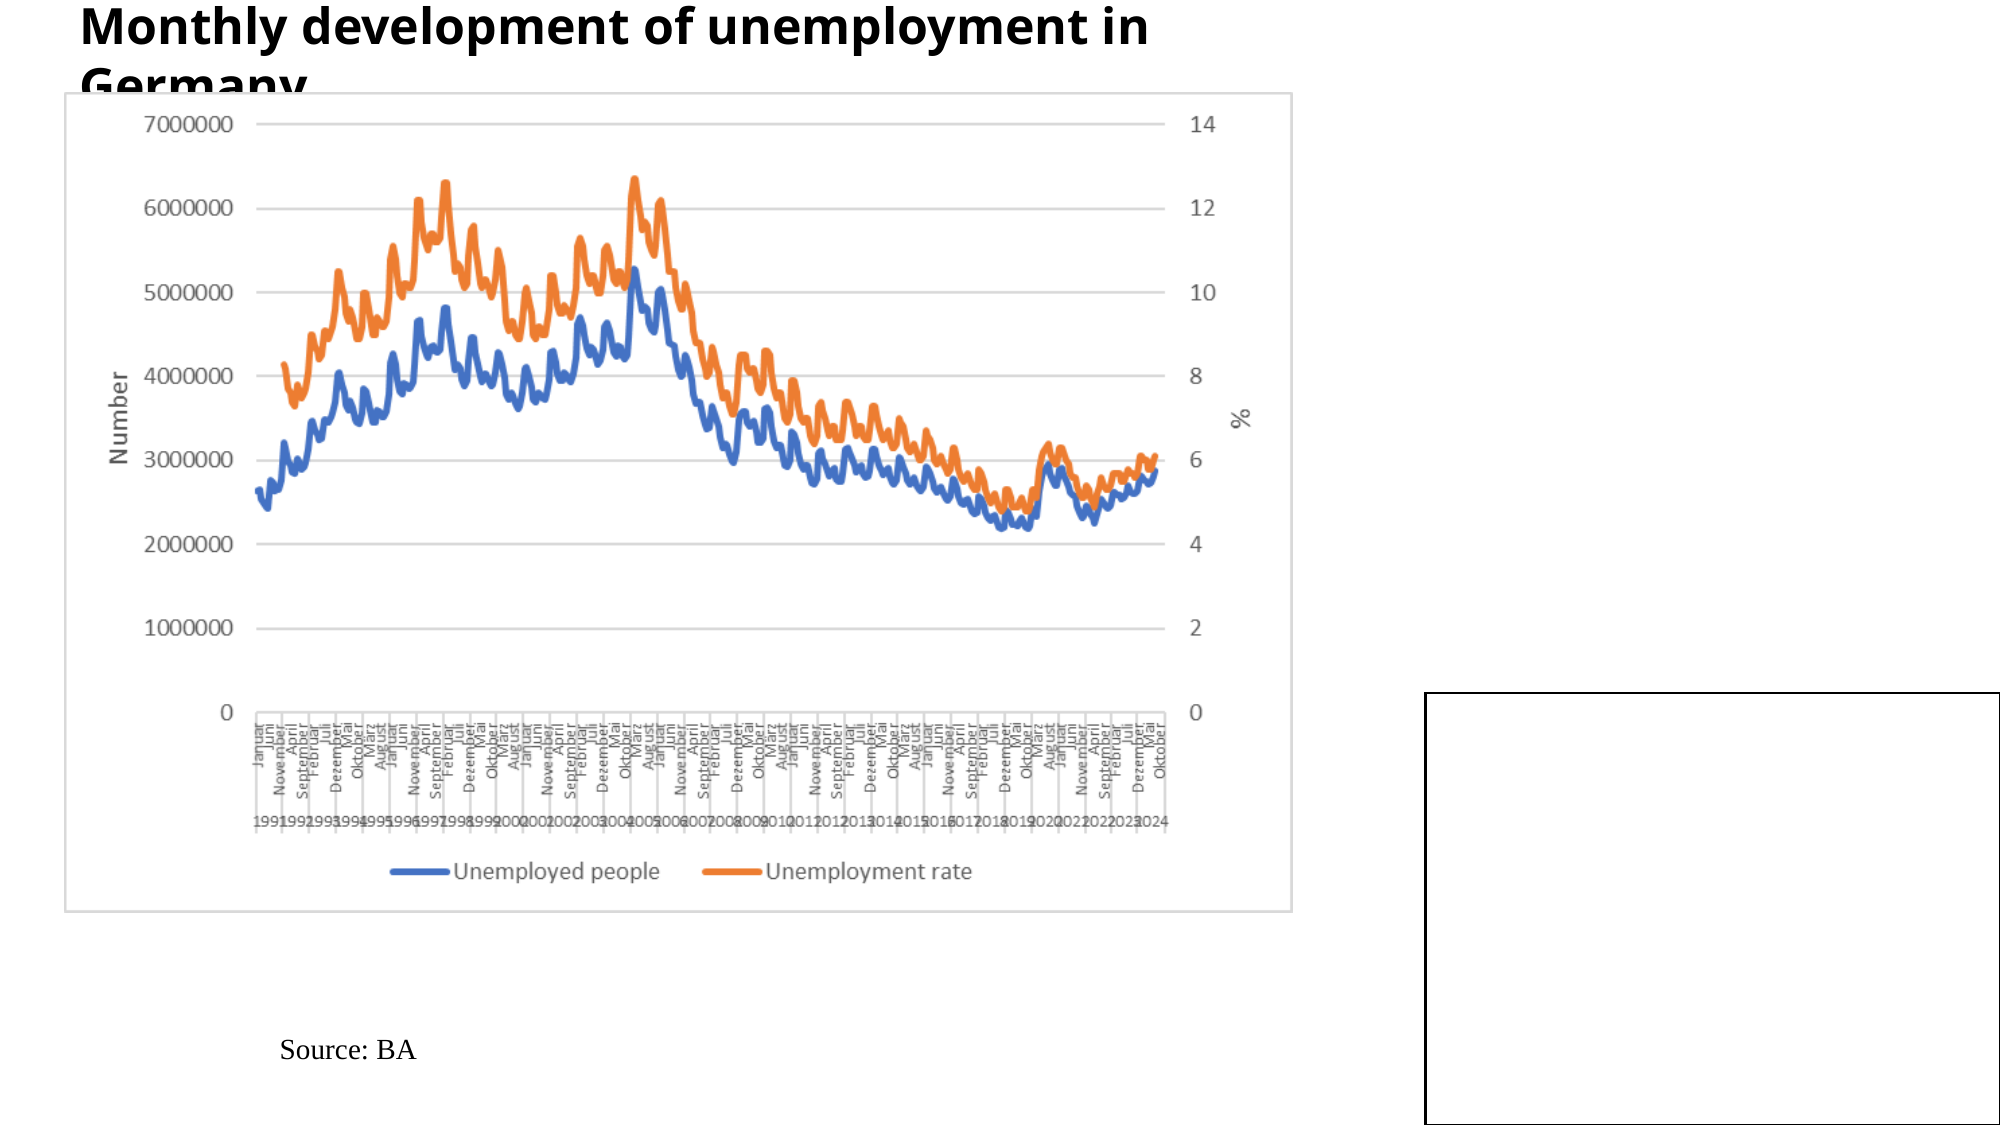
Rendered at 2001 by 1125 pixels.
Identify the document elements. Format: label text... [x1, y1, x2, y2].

text_box [1424, 692, 2000, 1125]
text_box Monthly development of unemployment in Germany [64, 0, 1369, 122]
text_box Source: BA [264, 1022, 433, 1073]
picture [64, 92, 1293, 913]
